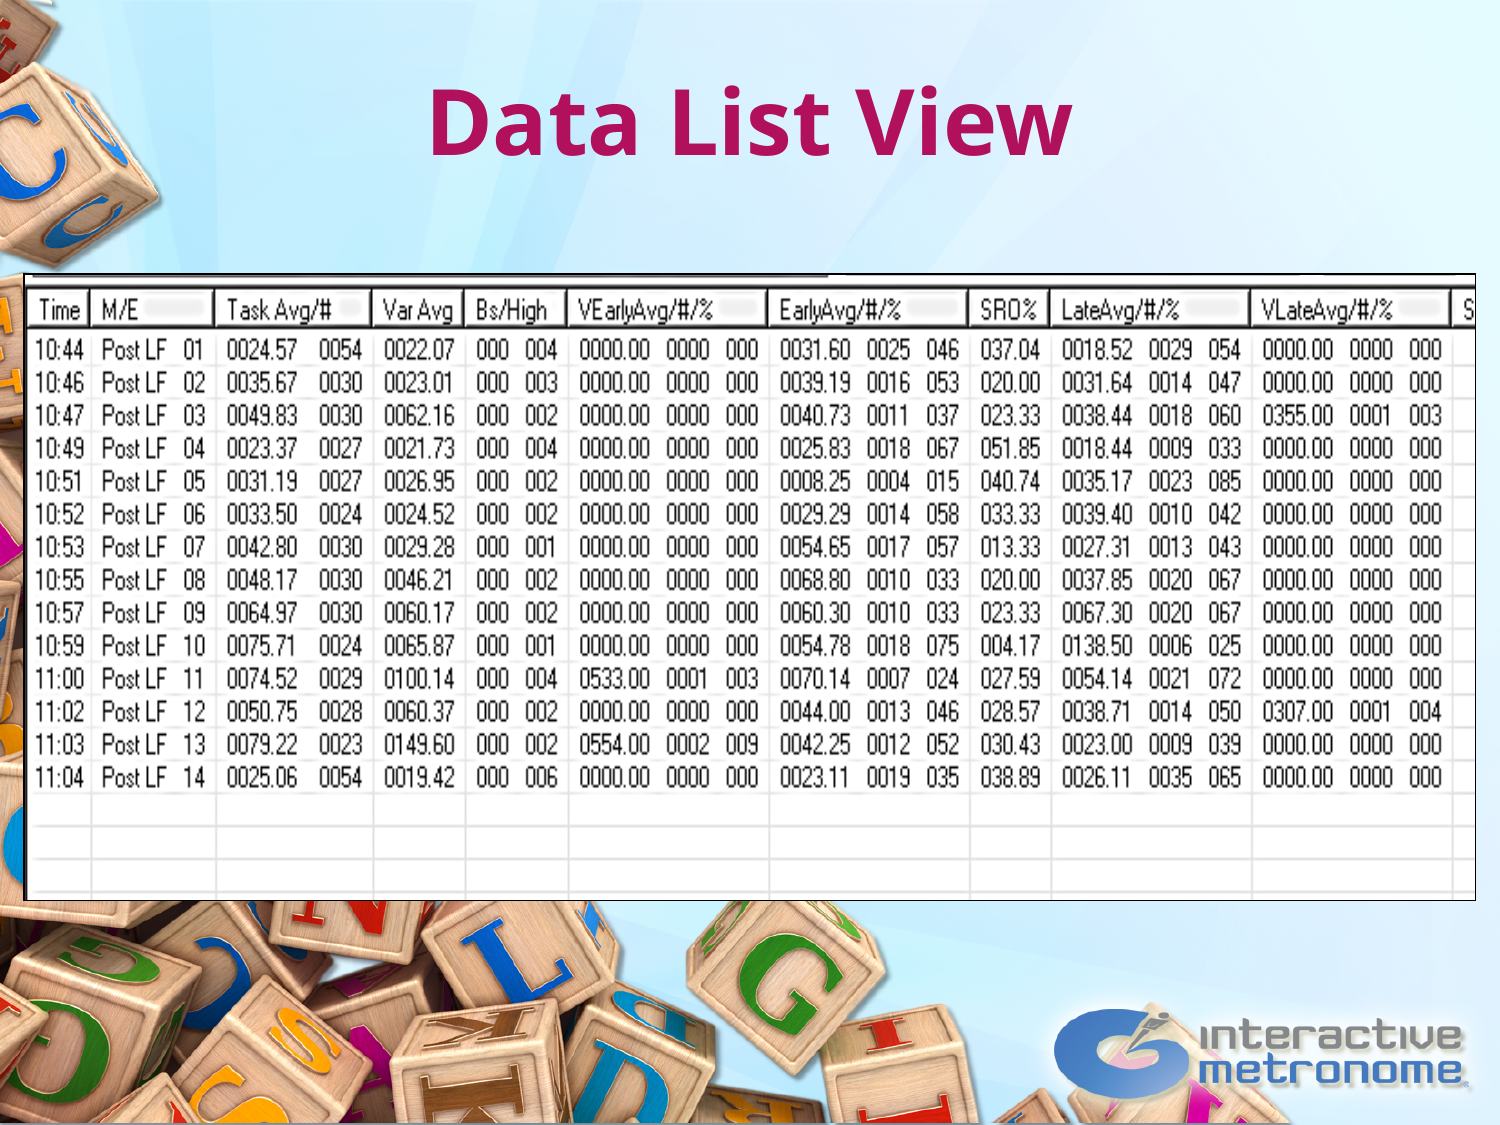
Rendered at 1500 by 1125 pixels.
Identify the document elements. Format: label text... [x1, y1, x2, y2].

picture [0, 0, 1500, 1125]
title Data List View [149, 24, 1351, 213]
